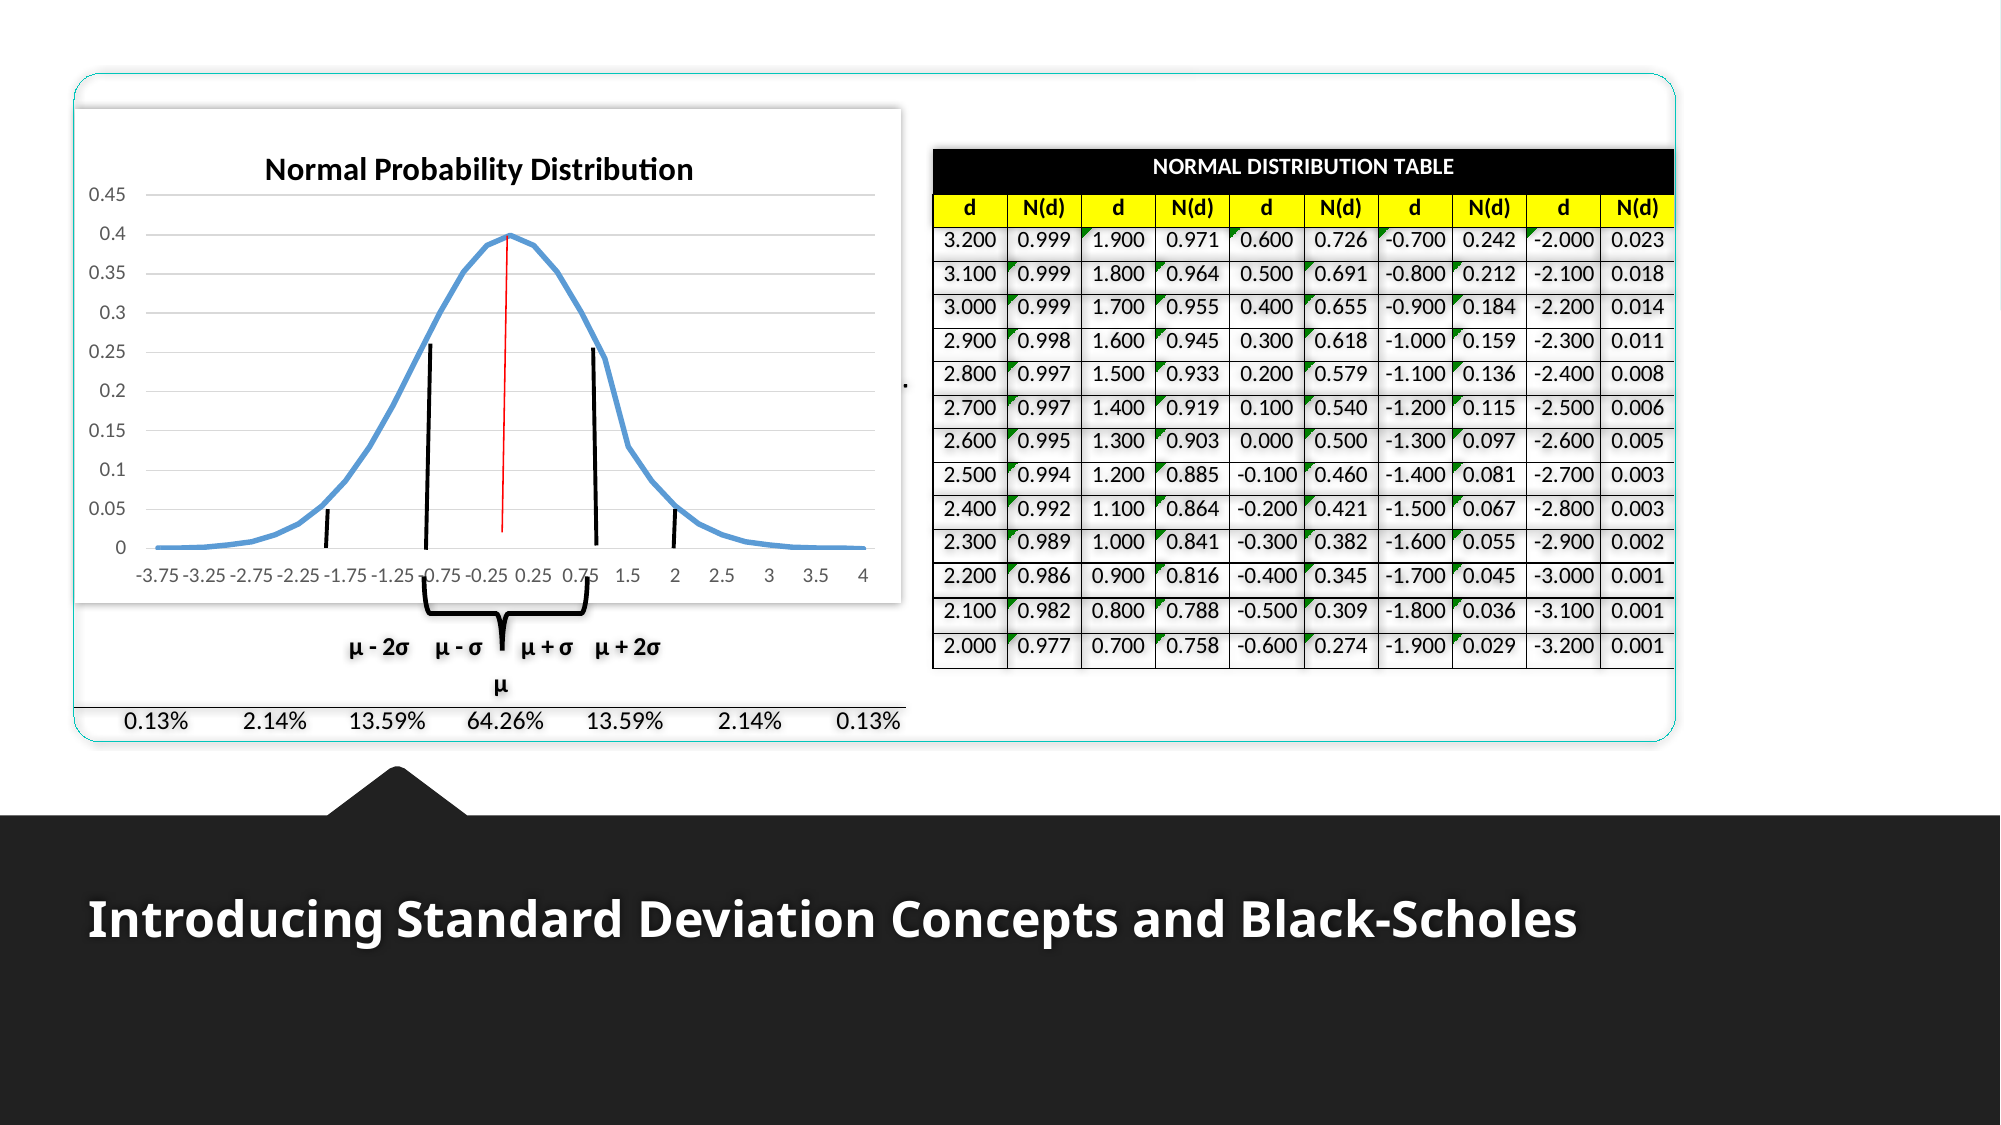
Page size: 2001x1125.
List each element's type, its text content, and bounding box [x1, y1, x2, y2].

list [73, 73, 1676, 743]
title Introducing Standard Deviation Concepts and Black-Scholes [74, 877, 1868, 956]
text_box [0, 0, 2000, 814]
text_box [0, 765, 2000, 1125]
